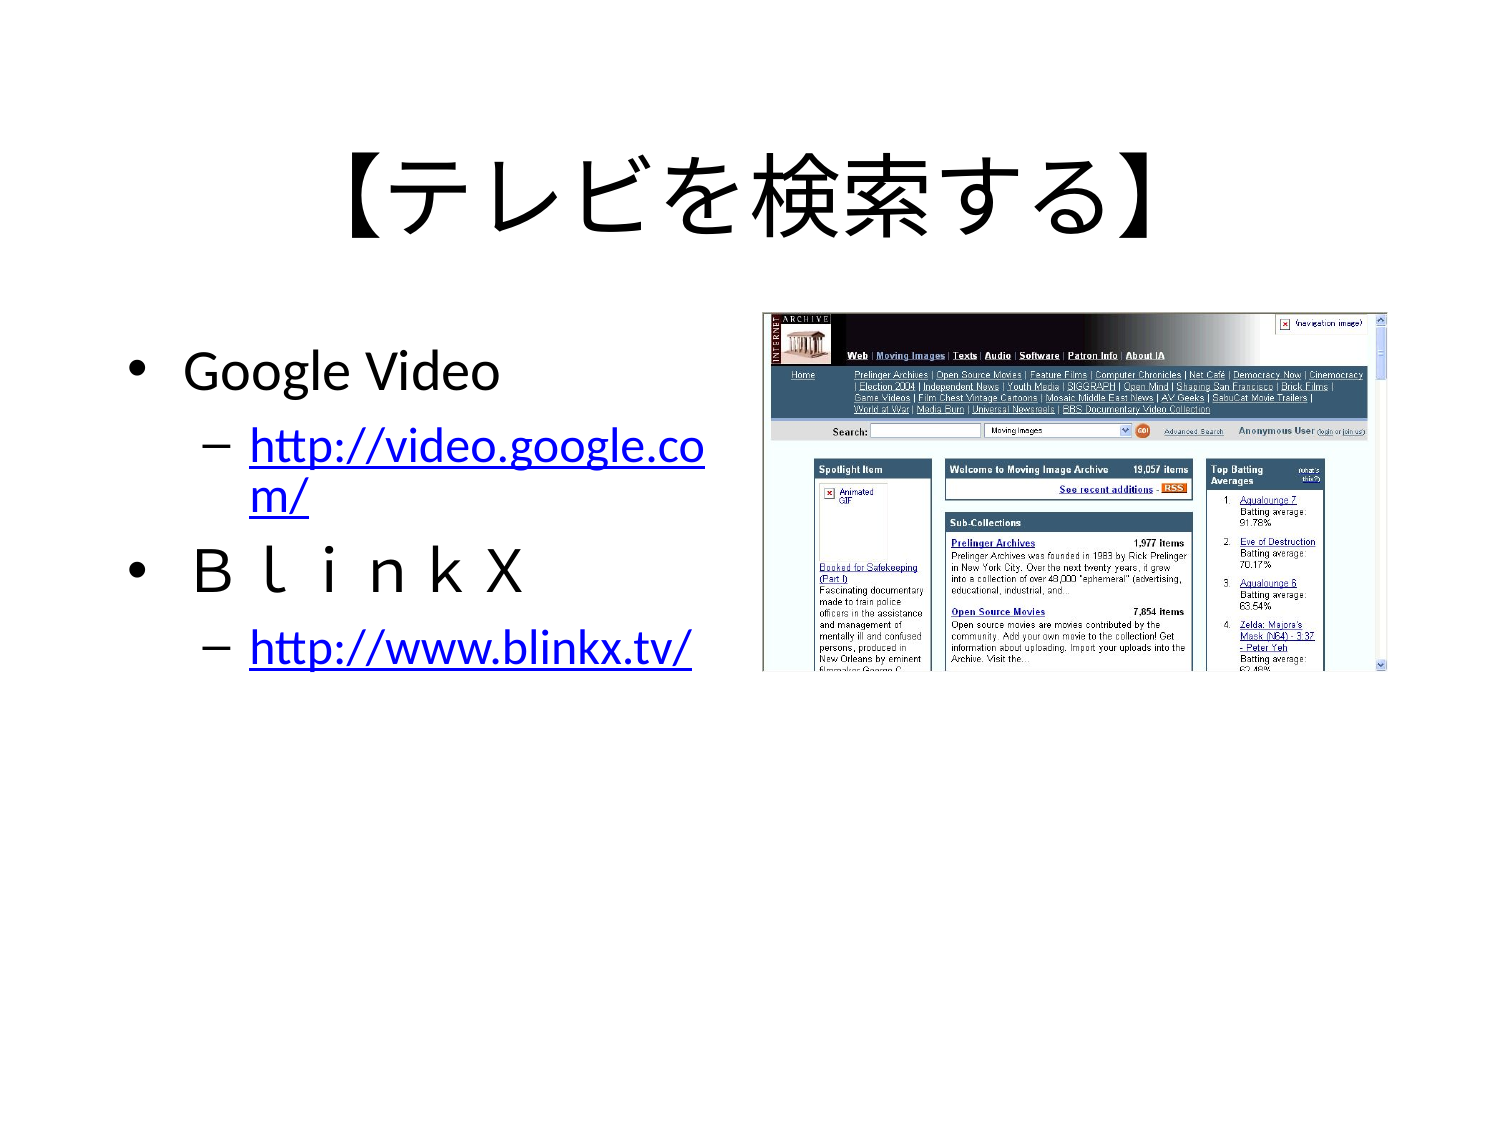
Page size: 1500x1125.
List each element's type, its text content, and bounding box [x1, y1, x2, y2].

list Google Video http://video.google.com/ ＢｌｉｎｋＸ http://www.blinkx.tv/ [112, 324, 738, 1000]
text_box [762, 312, 1388, 673]
title 【テレビを検索する】 [112, 99, 1388, 288]
